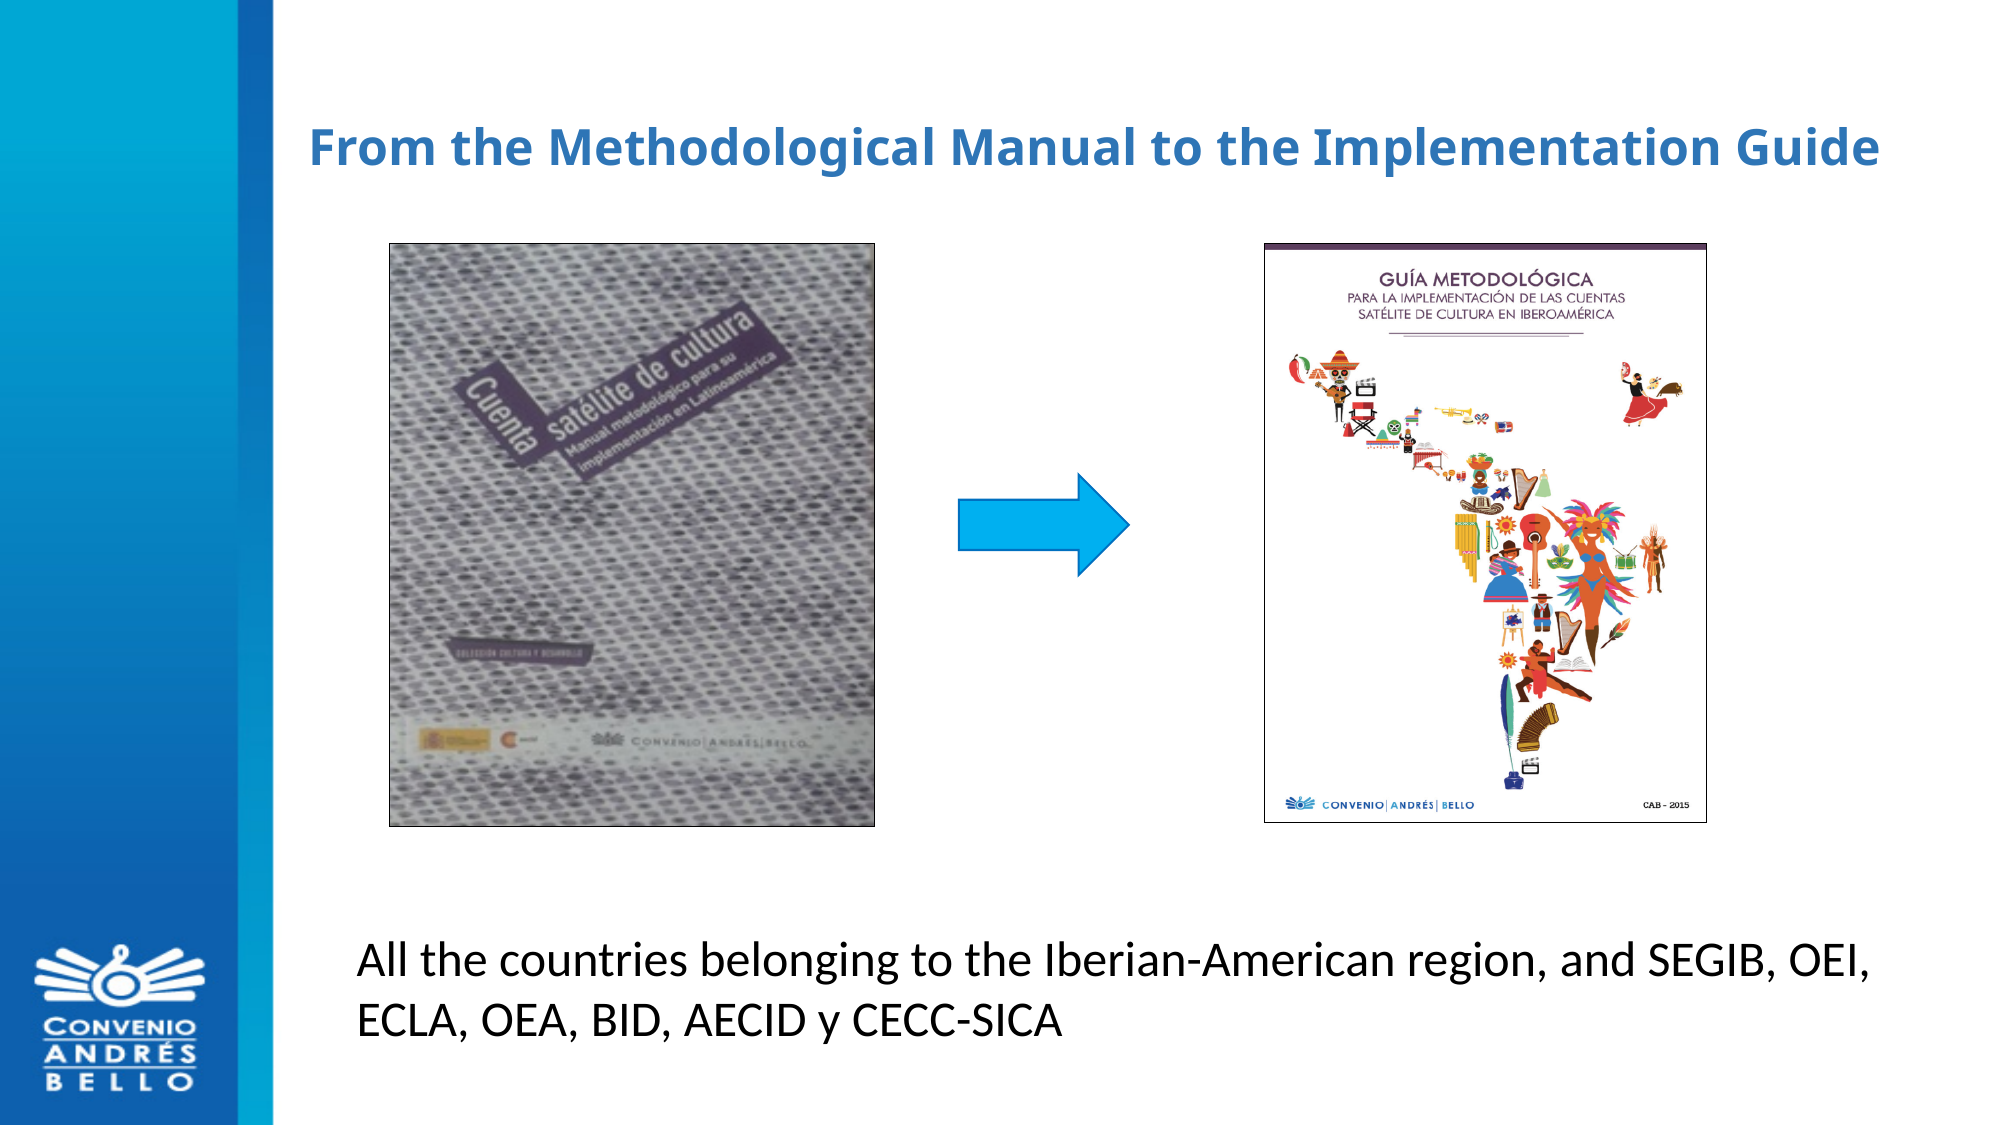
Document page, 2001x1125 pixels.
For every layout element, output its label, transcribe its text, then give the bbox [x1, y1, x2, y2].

text_box [957, 472, 1131, 578]
text_box From the Methodological Manual to the Implementation Guide [293, 107, 1897, 183]
picture [0, 566, 237, 1125]
picture [239, 0, 2001, 1125]
text_box All the countries belonging to the Iberian-American region, and SEGIB, OEI, ECLA, OEA, BID, AECID y CECC-SICA [341, 918, 1896, 1054]
